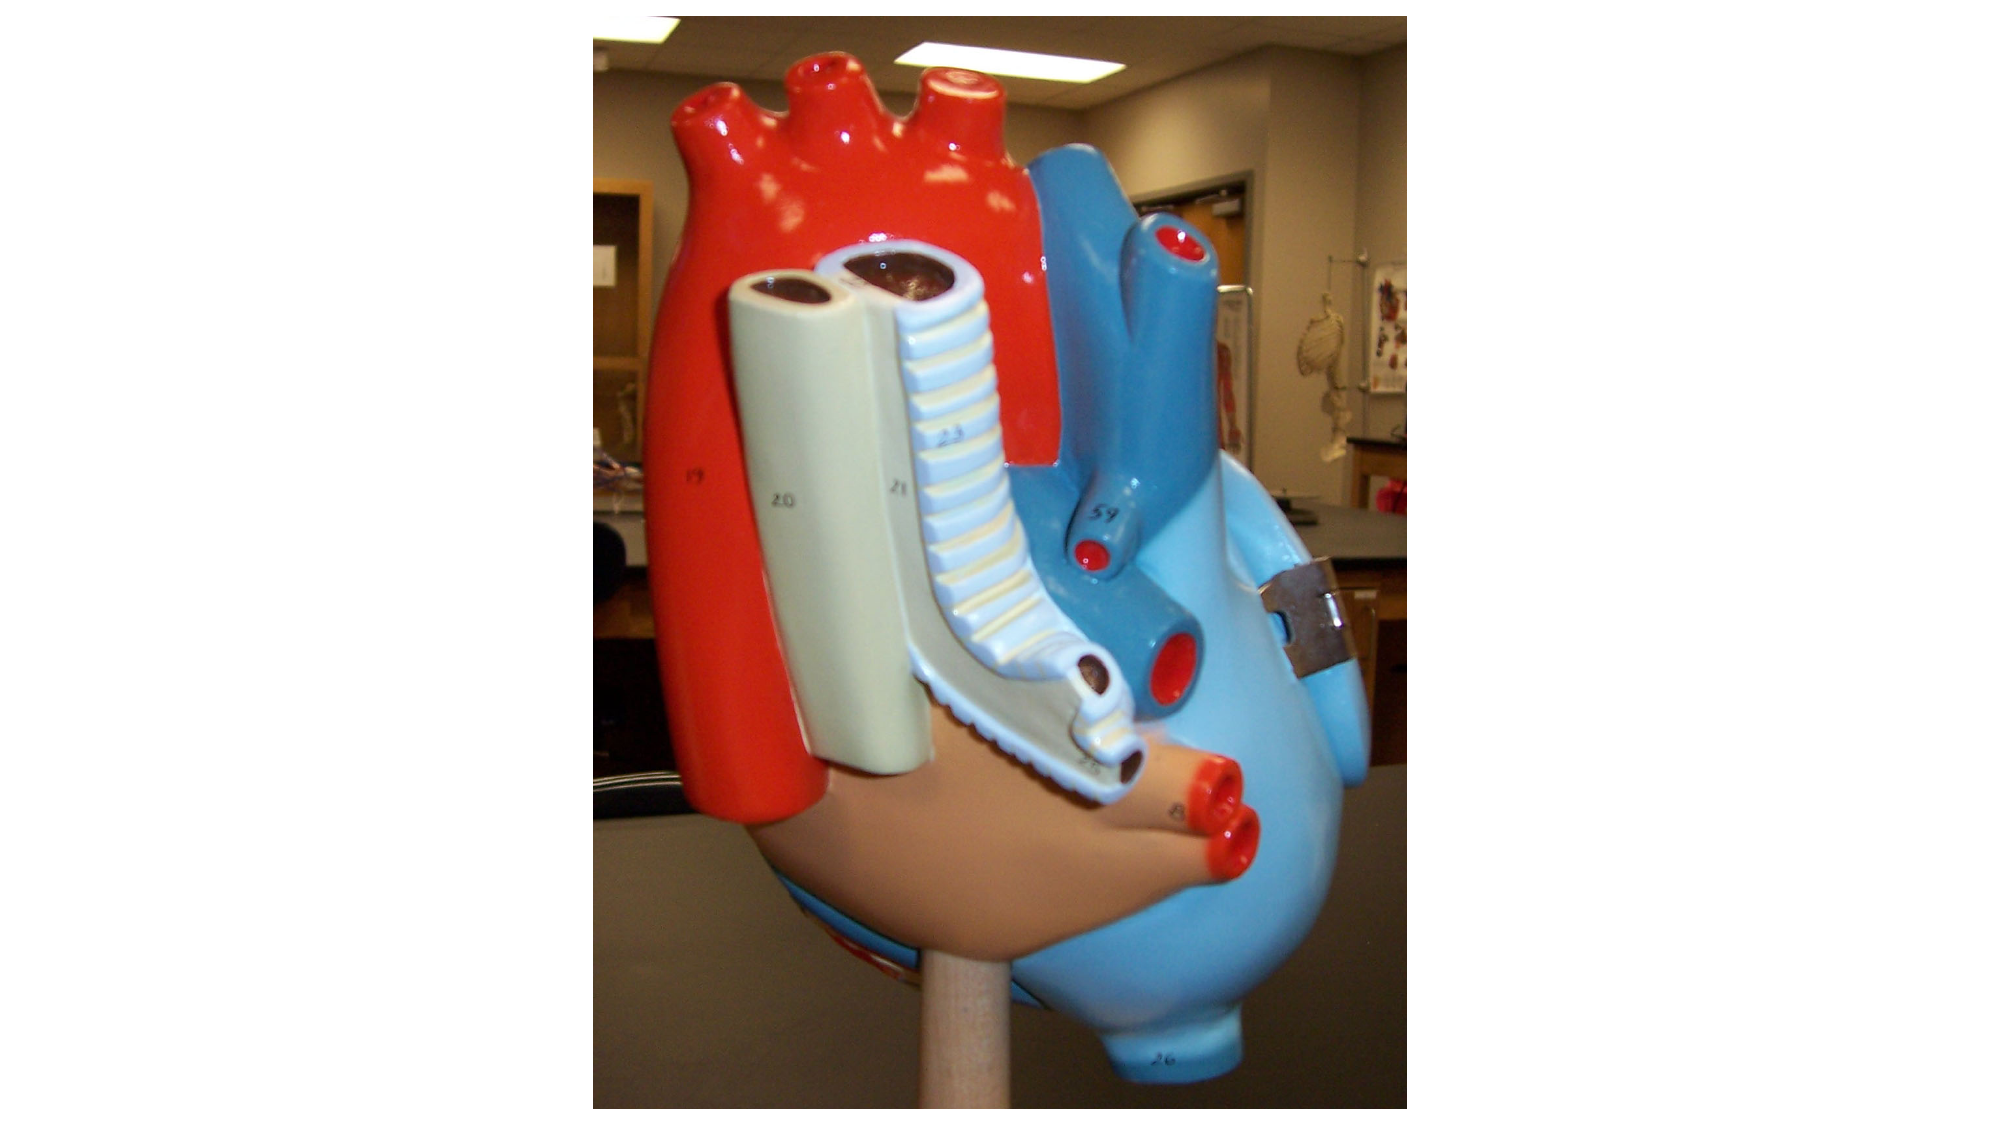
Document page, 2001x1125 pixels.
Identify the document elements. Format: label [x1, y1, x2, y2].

picture [592, 16, 1407, 1109]
